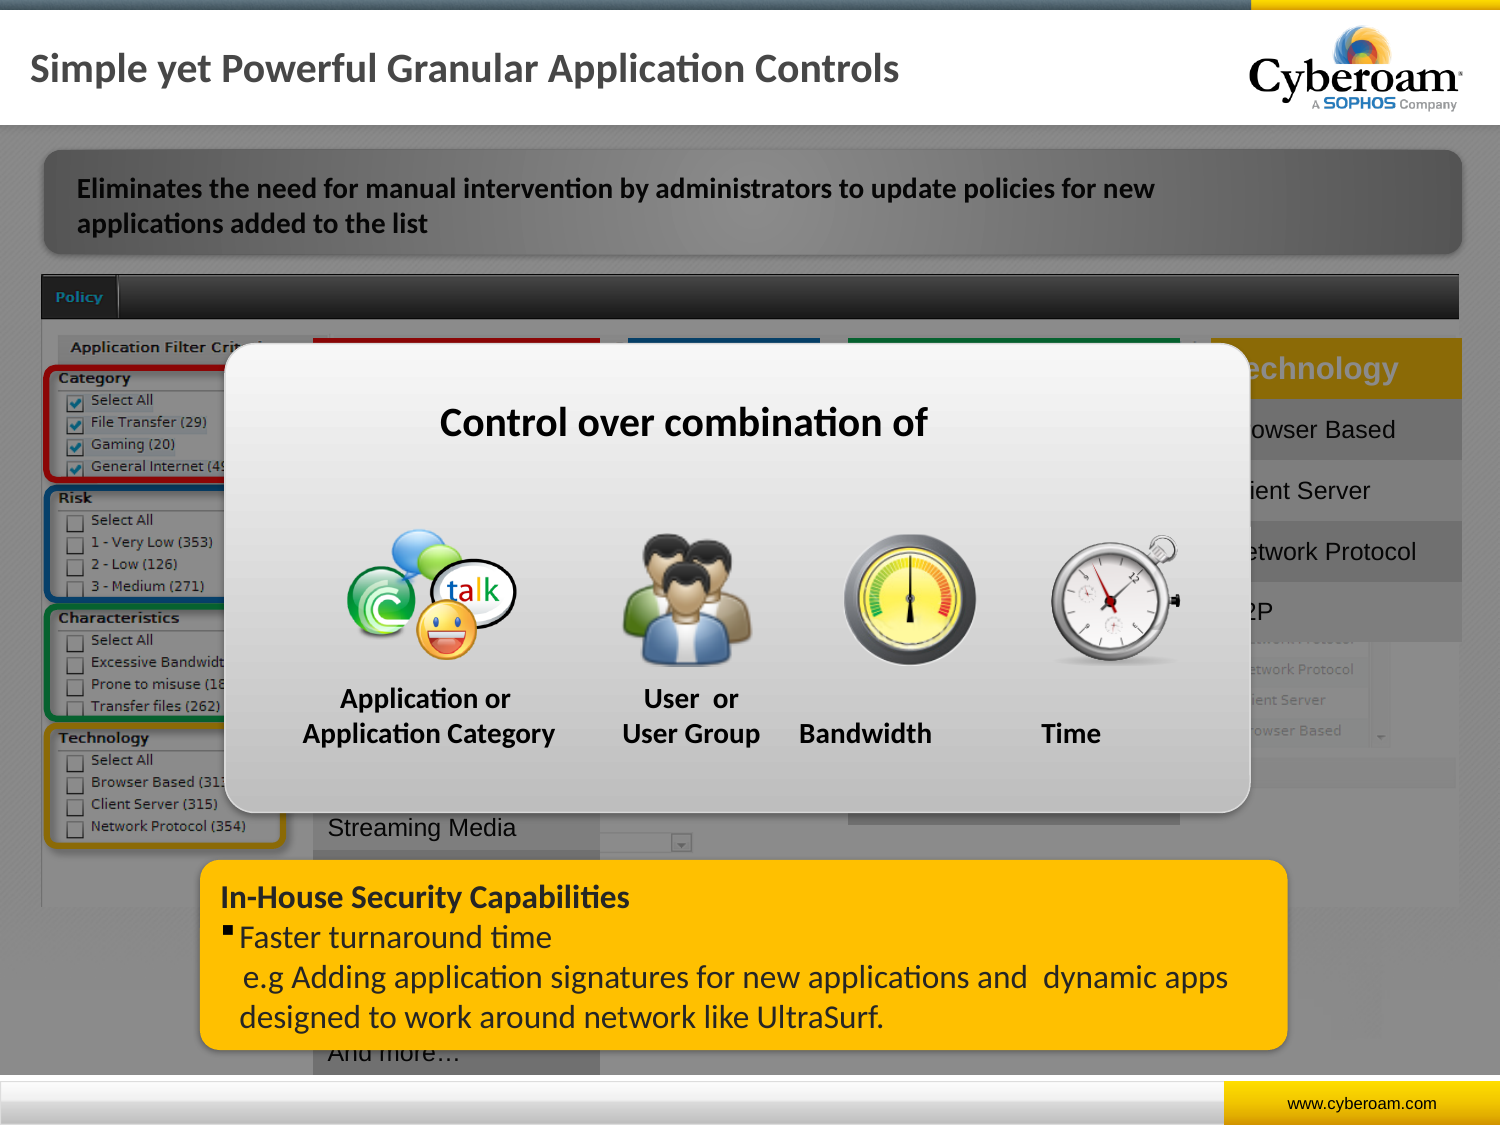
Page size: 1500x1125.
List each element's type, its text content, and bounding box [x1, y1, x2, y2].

picture [0, 0, 1500, 123]
picture [41, 274, 1459, 907]
text_box Simple yet Powerful Granular Application Controls [15, 33, 992, 98]
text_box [224, 343, 1251, 813]
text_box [43, 149, 1488, 255]
text_box [0, 123, 1500, 1077]
picture [0, 1081, 1500, 1125]
text_box In-House Security Capabilities Faster turnaround time e.g Adding application signatures for new applications and dynamic apps designed to work around network like UltraSurf. [199, 915, 1288, 1051]
